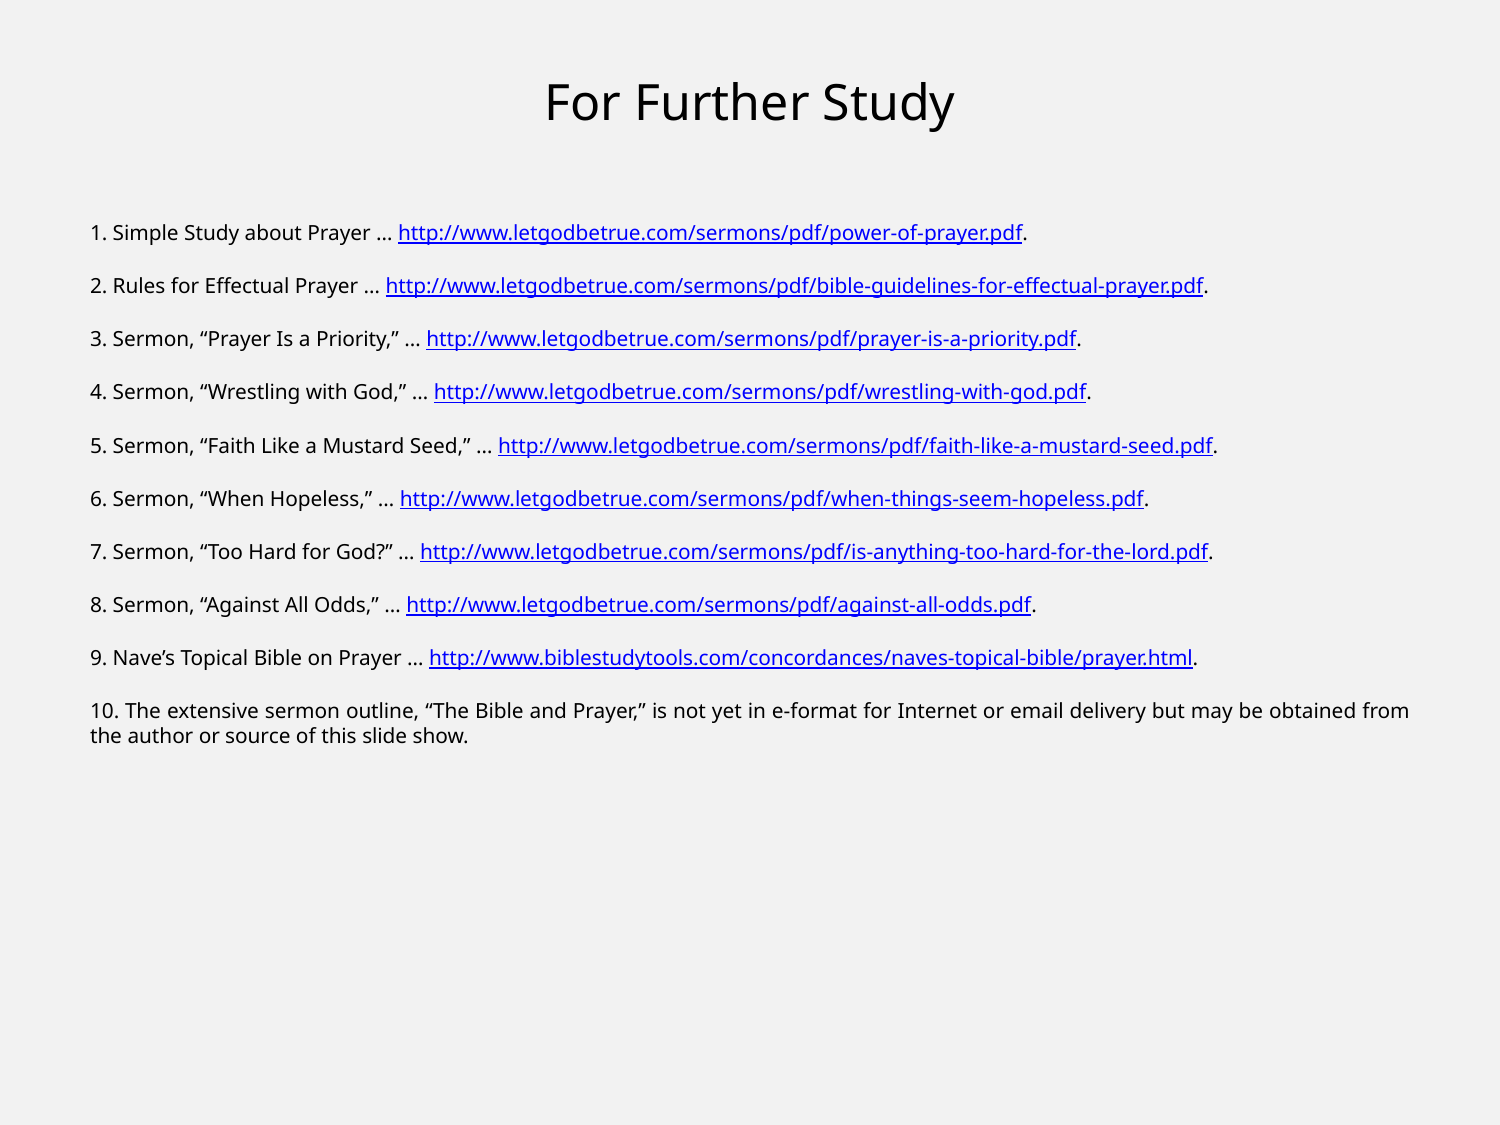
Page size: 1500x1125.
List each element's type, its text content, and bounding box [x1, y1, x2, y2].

title For Further Study [75, 37, 1425, 163]
list Simple Study about Prayer … http://www.letgodbetrue.com/sermons/pdf/power-of-prayer.pdf. Rules for Effectual Prayer … http://www.letgodbetrue.com/sermons/pdf/bible-guidelines-for-effectual-prayer.pdf. Sermon, “Prayer Is a Priority,” … http://www.letgodbetrue.com/sermons/pdf/prayer-is-a-priority.pdf. Sermon, “Wrestling with God,” … http://www.letgodbetrue.com/sermons/pdf/wrestling-with-god.pdf. Sermon, “Faith Like a Mustard Seed,” … http://www.letgodbetrue.com/sermons/pdf/faith-like-a-mustard-seed.pdf. Sermon, “When Hopeless,” … http://www.letgodbetrue.com/sermons/pdf/when-things-seem-hopeless.pdf. Sermon, “Too Hard for God?” … http://www.letgodbetrue.com/sermons/pdf/is-anything-too-hard-for-the-lord.pdf. Sermon, “Against All Odds,” … http://www.letgodbetrue.com/sermons/pdf/against-all-odds.pdf. Nave’s Topical Bible on Prayer … http://www.biblestudytools.com/concordances/naves-topical-bible/prayer.html. The extensive sermon outline, “The Bible and Prayer,” is not yet in e-format for Internet or email delivery but may be obtained from the author or source of this slide show. [75, 212, 1425, 1038]
